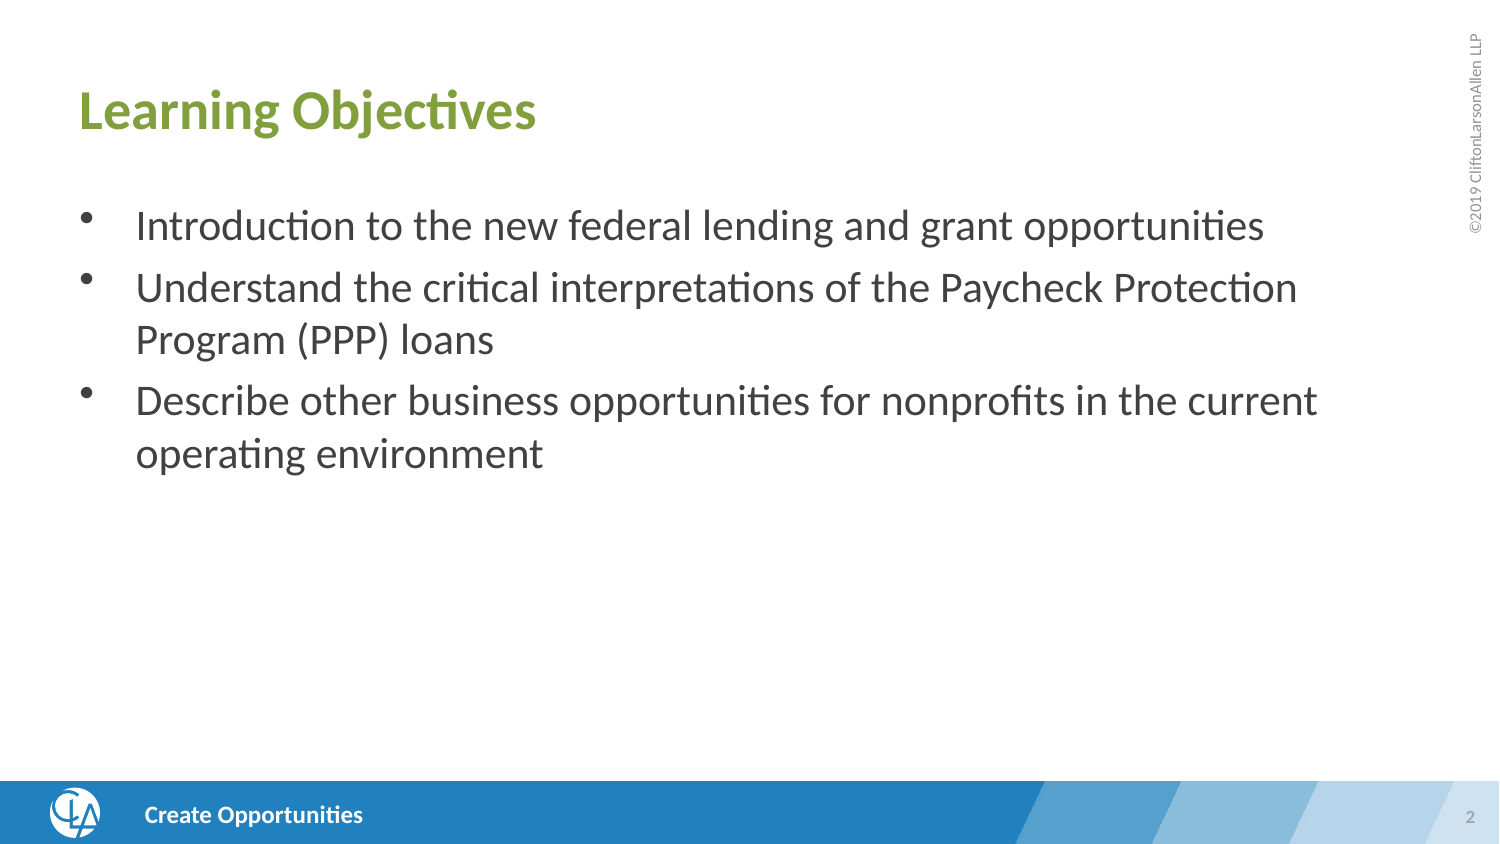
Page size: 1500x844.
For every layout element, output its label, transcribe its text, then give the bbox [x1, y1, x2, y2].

title Learning Objectives [64, 50, 1345, 164]
slide_number 2 [1425, 787, 1490, 844]
list Introduction to the new federal lending and grant opportunities Understand the critical interpretations of the Paycheck Protection Program (PPP) loans Describe other business opportunities for nonprofits in the current operating environment [64, 189, 1415, 671]
picture [0, 781, 1499, 844]
